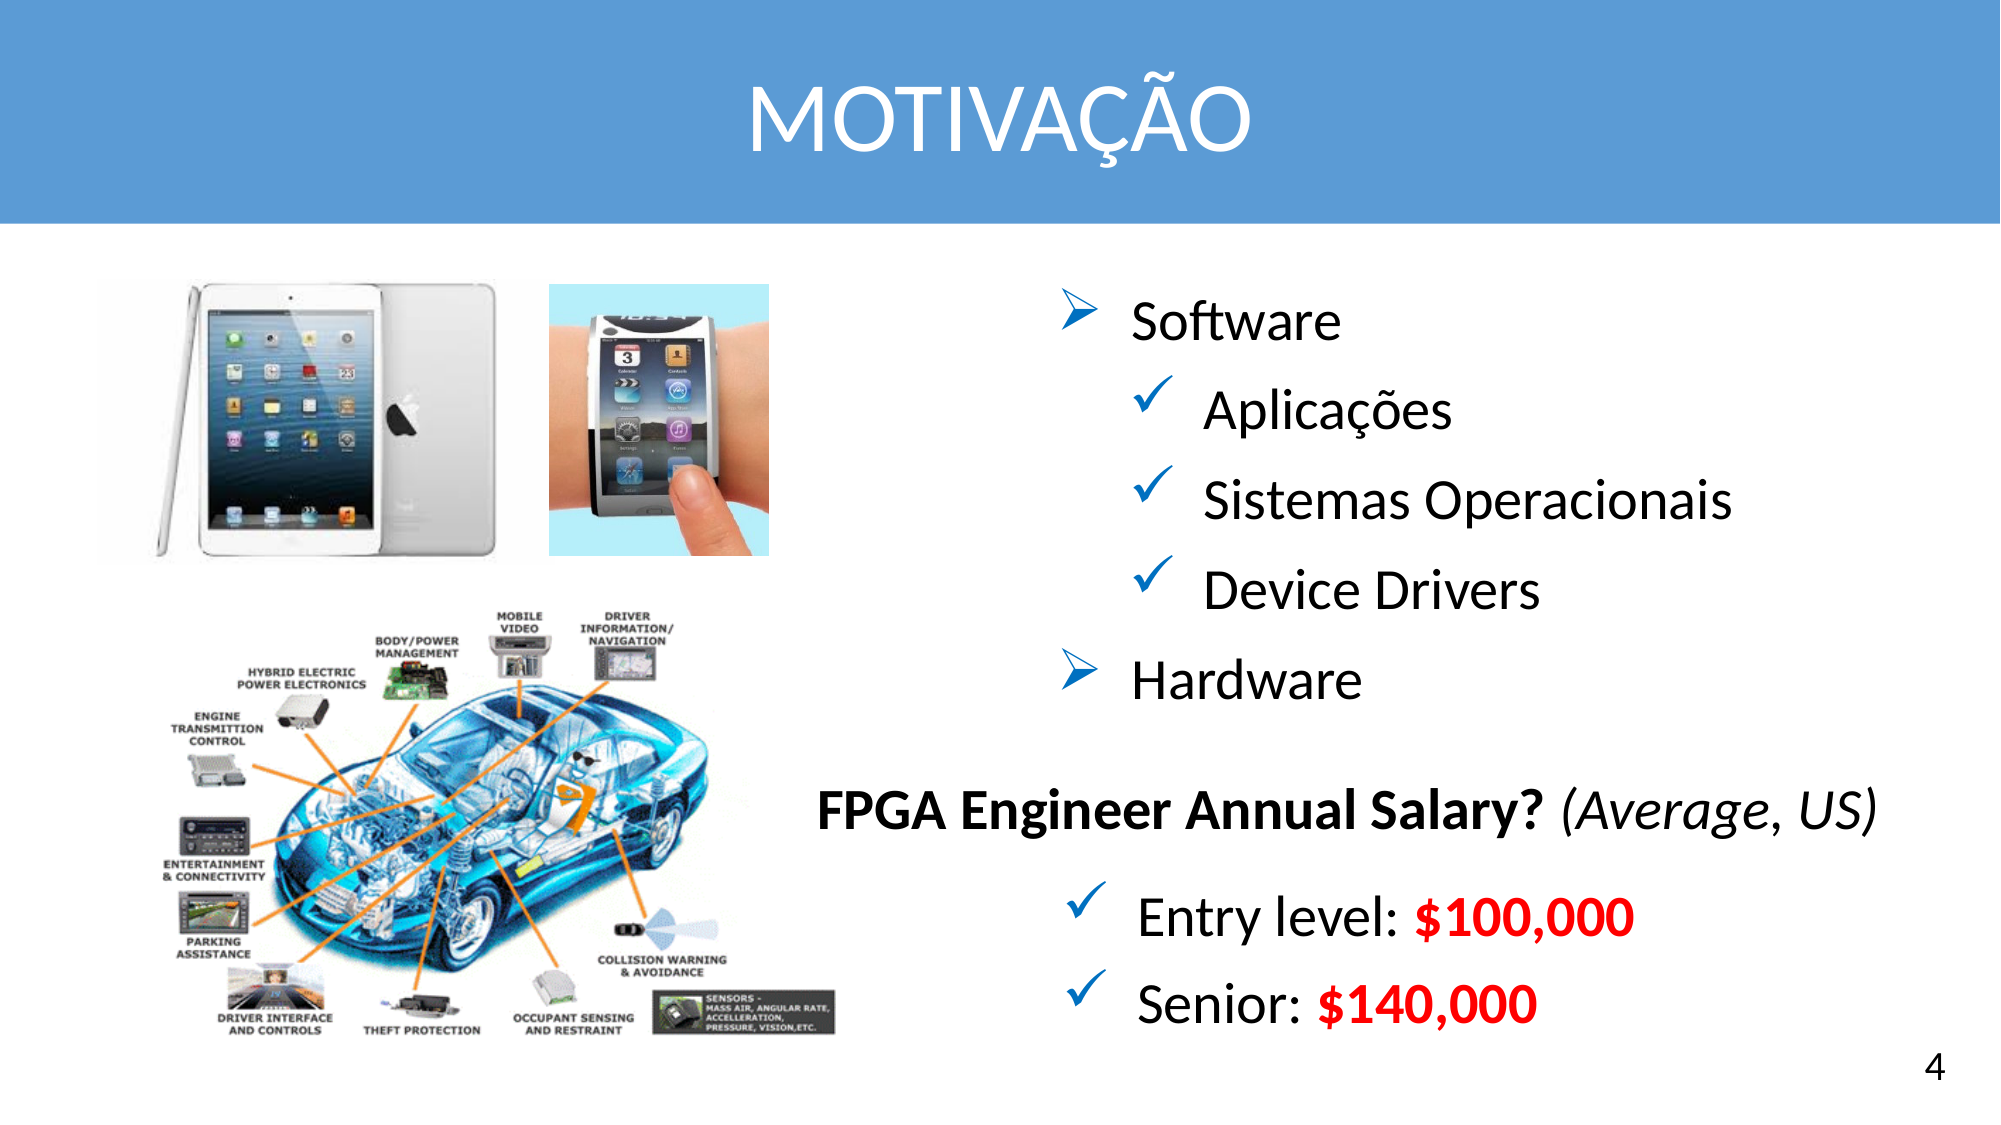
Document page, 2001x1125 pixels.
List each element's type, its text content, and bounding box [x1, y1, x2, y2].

picture [97, 279, 769, 565]
text_box MOTIVAÇÃO [0, 0, 2000, 225]
picture [162, 608, 836, 1038]
text_box Software Hardware [1042, 649, 1385, 719]
text_box Entry level: $100,000 Senior: $140,000 [1047, 870, 1829, 1043]
text_box Aplicações Sistemas Operacionais Device Drivers [1039, 344, 1821, 649]
text_box Software Hardware [1042, 274, 1385, 344]
text_box FPGA Engineer Annual Salary? (Average, US) [836, 763, 1921, 849]
text_box 4 [1842, 1031, 1961, 1097]
